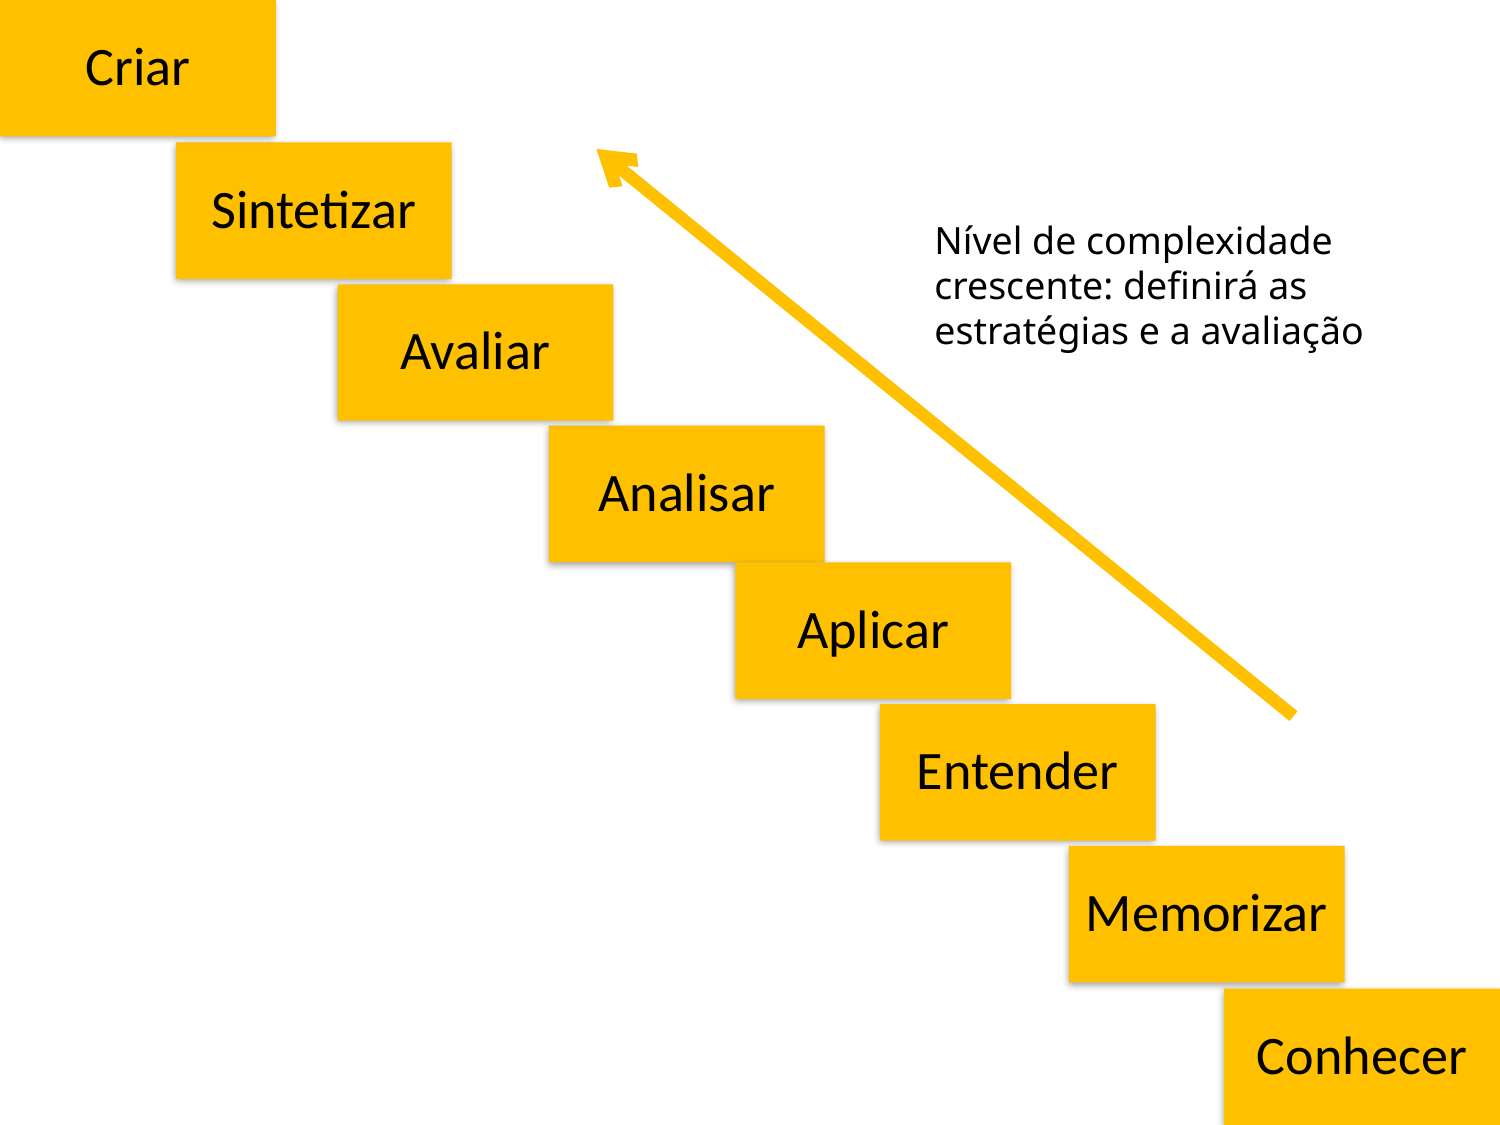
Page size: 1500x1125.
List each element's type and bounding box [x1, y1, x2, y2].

list [0, 0, 1500, 1125]
text_box [596, 148, 1294, 717]
